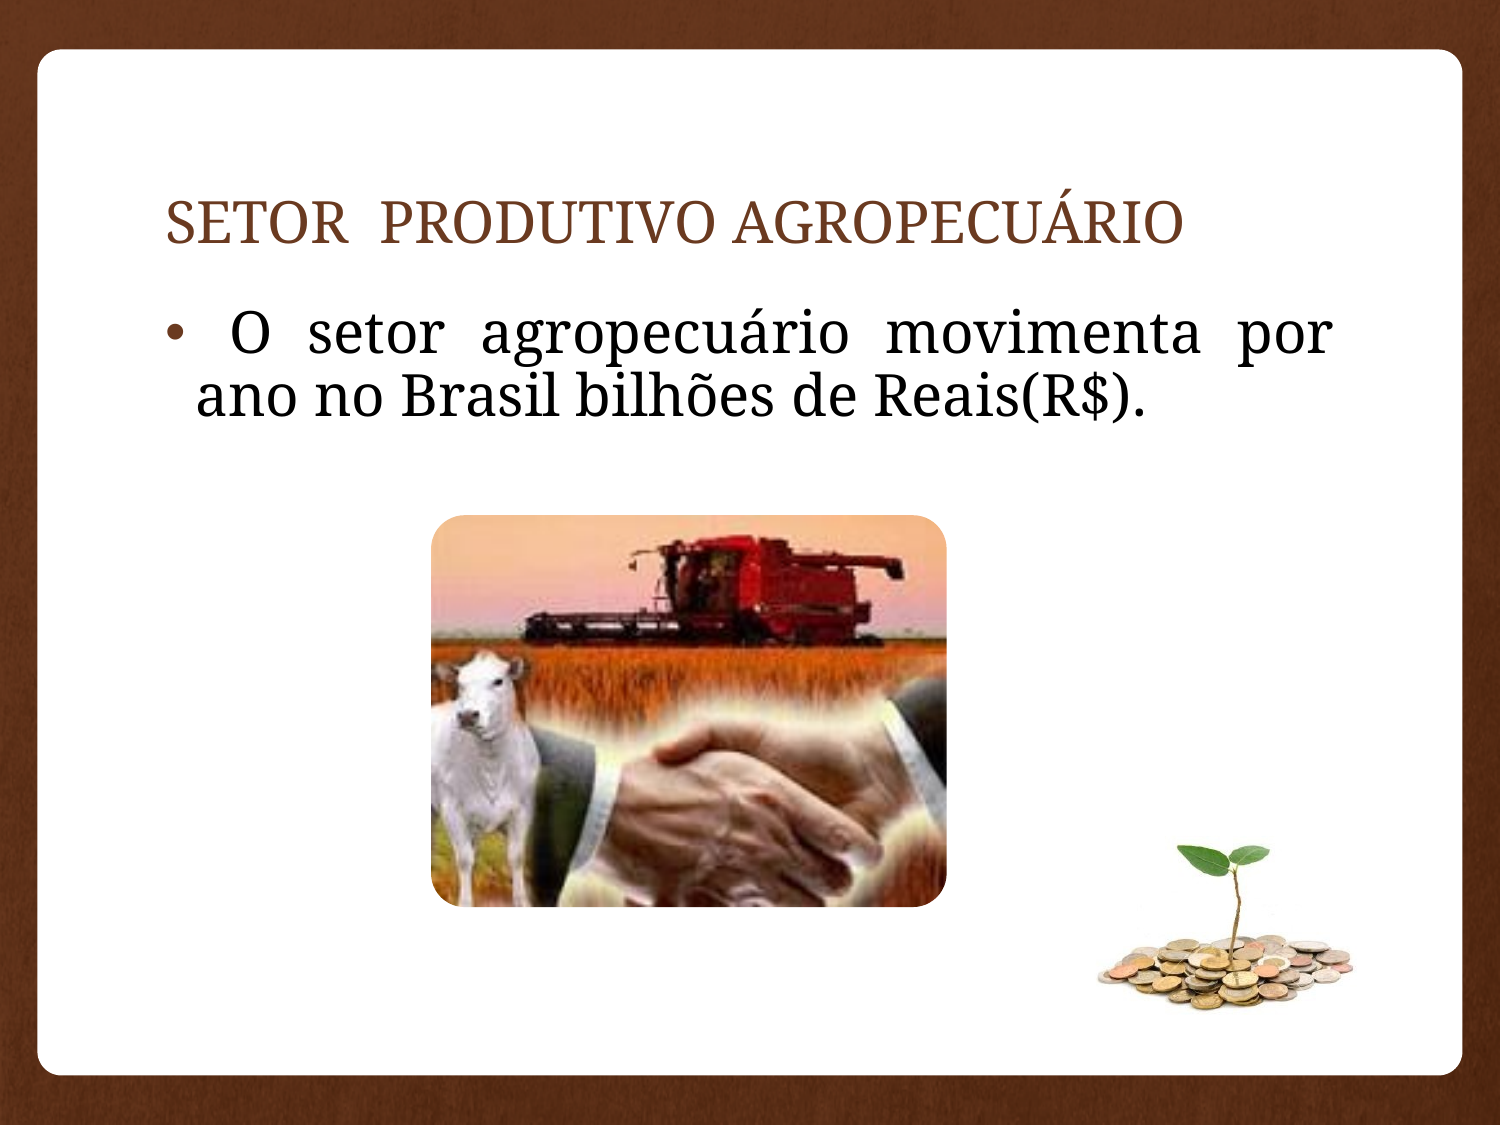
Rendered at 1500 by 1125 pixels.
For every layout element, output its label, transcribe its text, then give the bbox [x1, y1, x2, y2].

title SETOR PRODUTIVO AGROPECUÁRIO [150, 70, 1350, 263]
picture [1068, 794, 1391, 1033]
picture [430, 514, 947, 908]
list O setor agropecuário movimenta por ano no Brasil bilhões de Reais(R$). [150, 295, 1350, 996]
